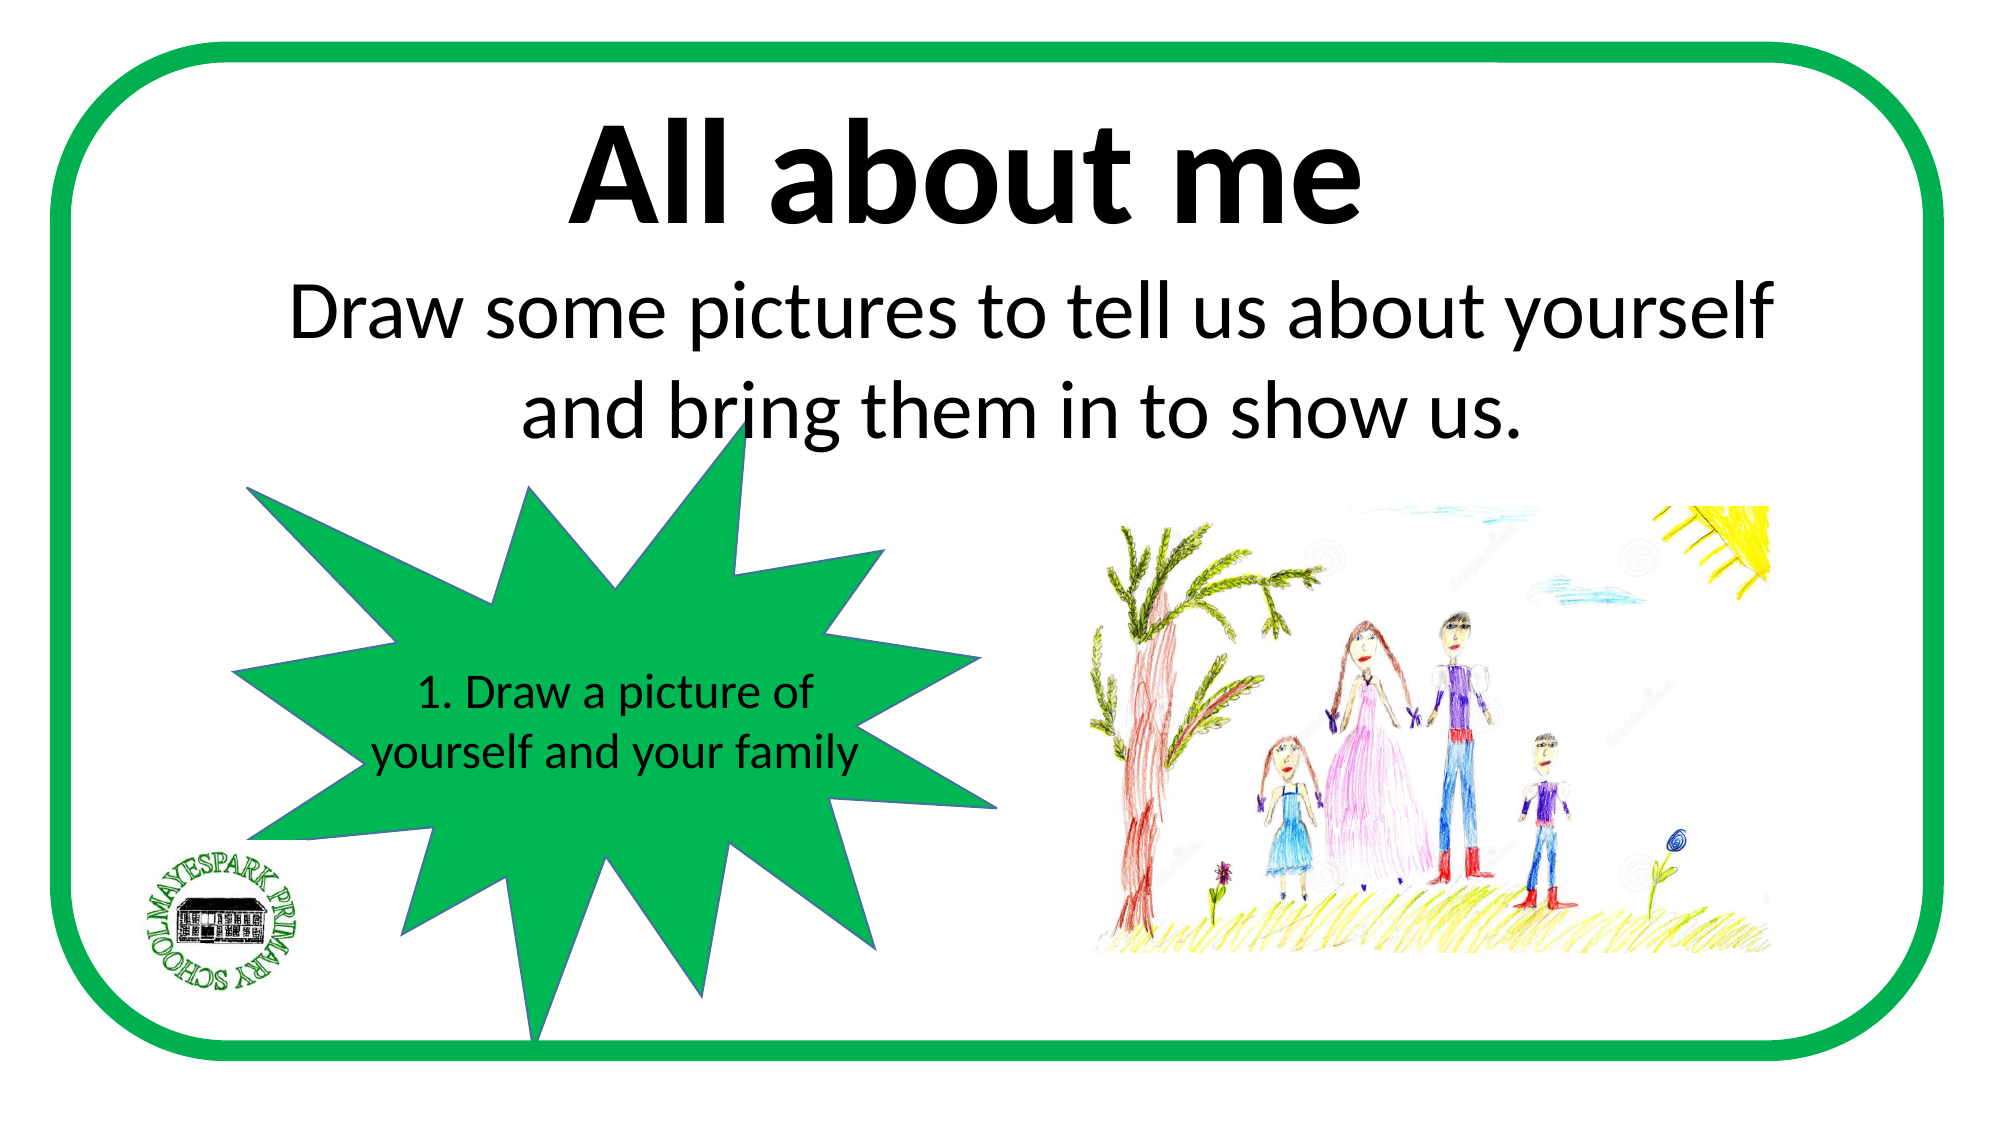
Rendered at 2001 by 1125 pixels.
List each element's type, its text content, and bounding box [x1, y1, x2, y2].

picture [134, 840, 307, 1000]
text_box 1. Draw a picture of yourself and your family [323, 650, 907, 786]
text_box Draw some pictures to tell us about yourself and bring them in to show us. [211, 247, 1854, 463]
text_box [59, 50, 1935, 1052]
text_box All about me [99, 66, 1836, 262]
picture [1090, 506, 1771, 953]
